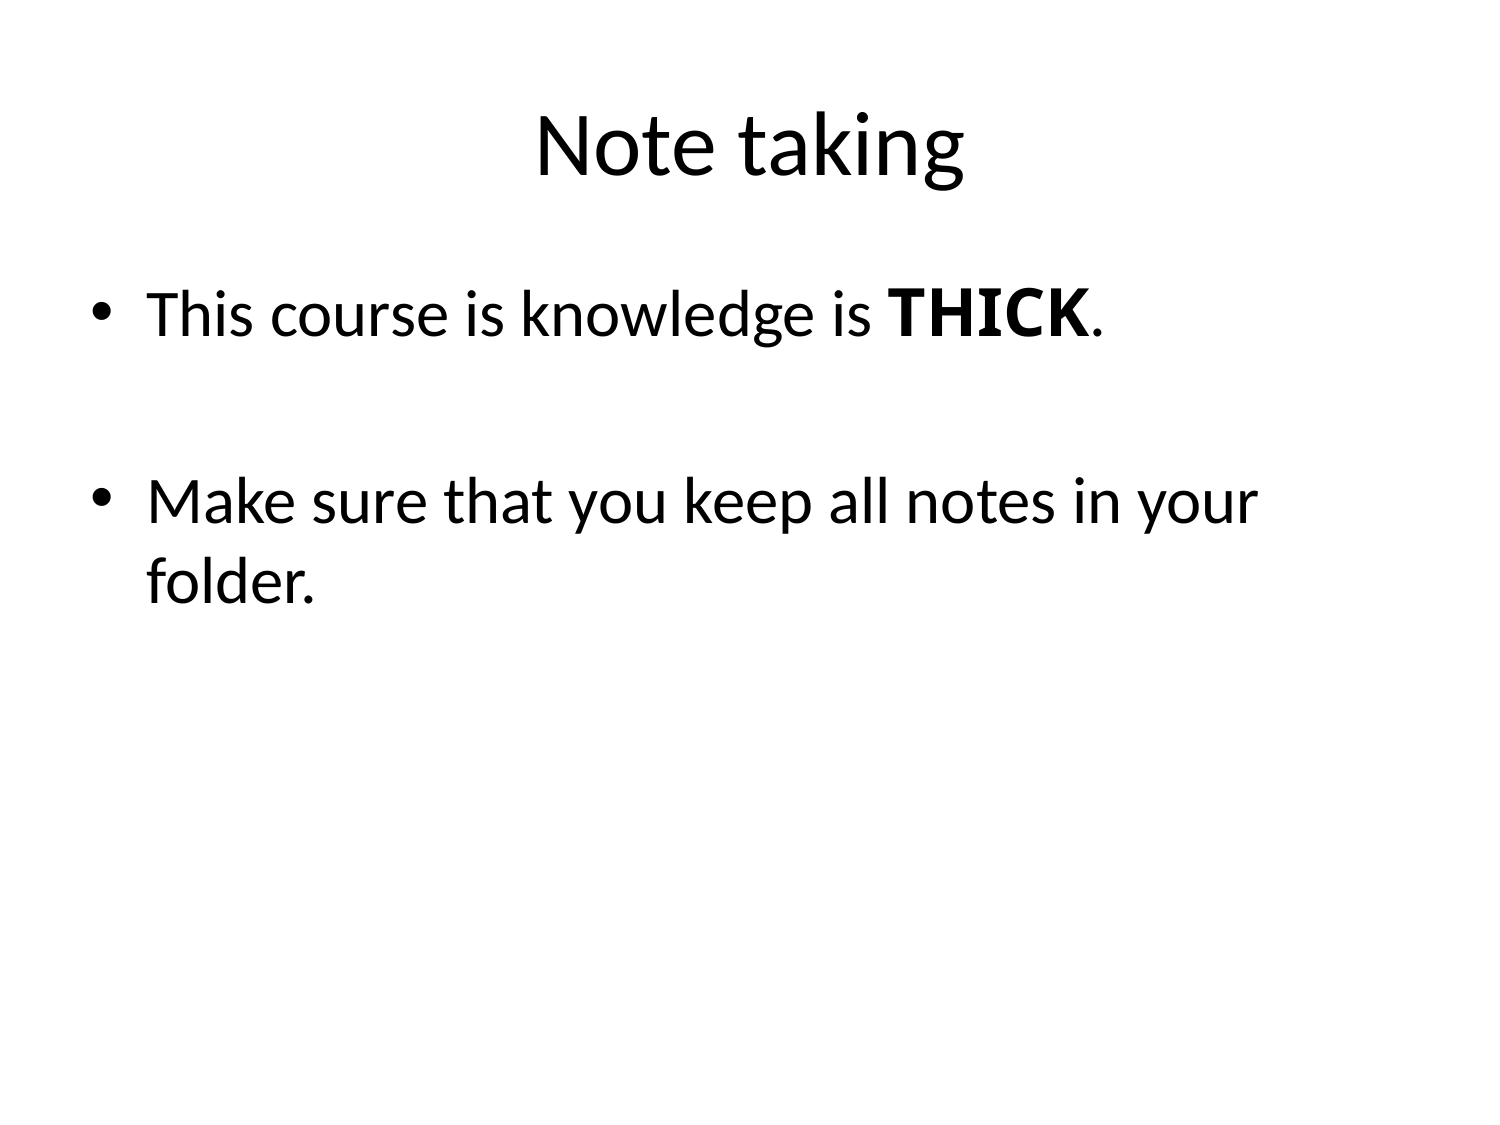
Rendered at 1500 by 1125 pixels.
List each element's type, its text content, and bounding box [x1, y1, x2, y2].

list This course is knowledge is THICK. Make sure that you keep all notes in your folder. [75, 262, 1425, 1005]
title Note taking [75, 45, 1425, 233]
